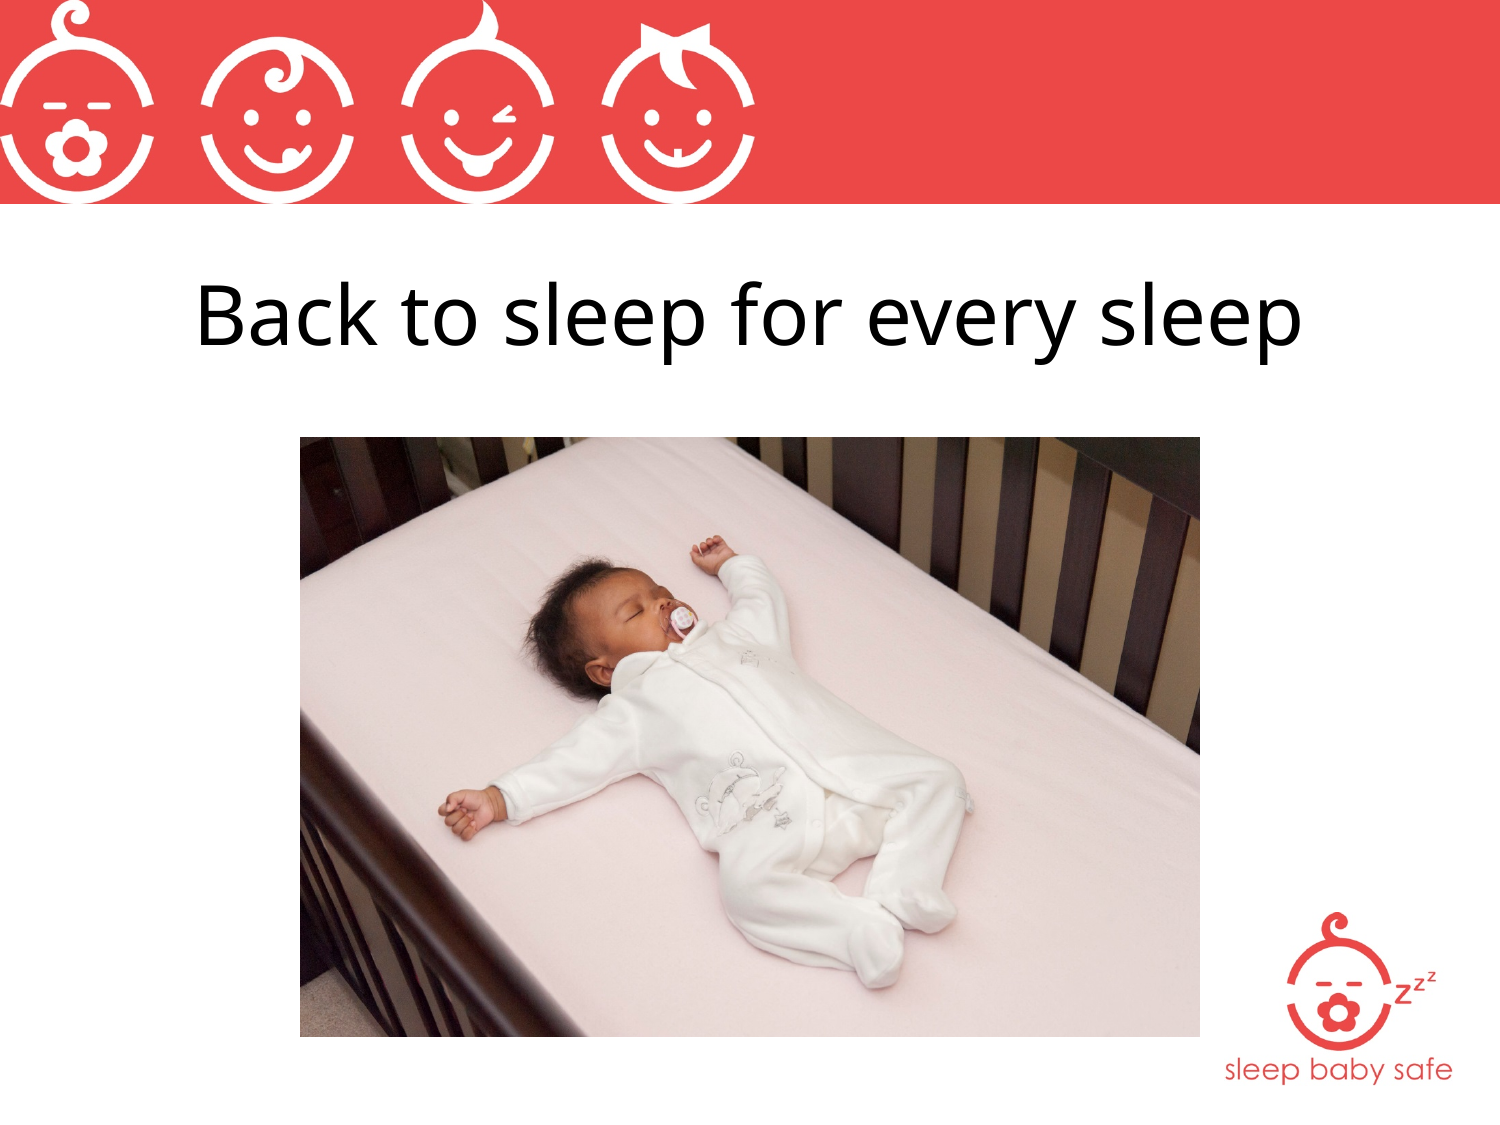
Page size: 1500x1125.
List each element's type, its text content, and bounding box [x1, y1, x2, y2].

picture [299, 437, 1201, 1037]
picture [0, 0, 1500, 204]
title Back to sleep for every sleep [75, 249, 1425, 375]
picture [1224, 912, 1453, 1086]
